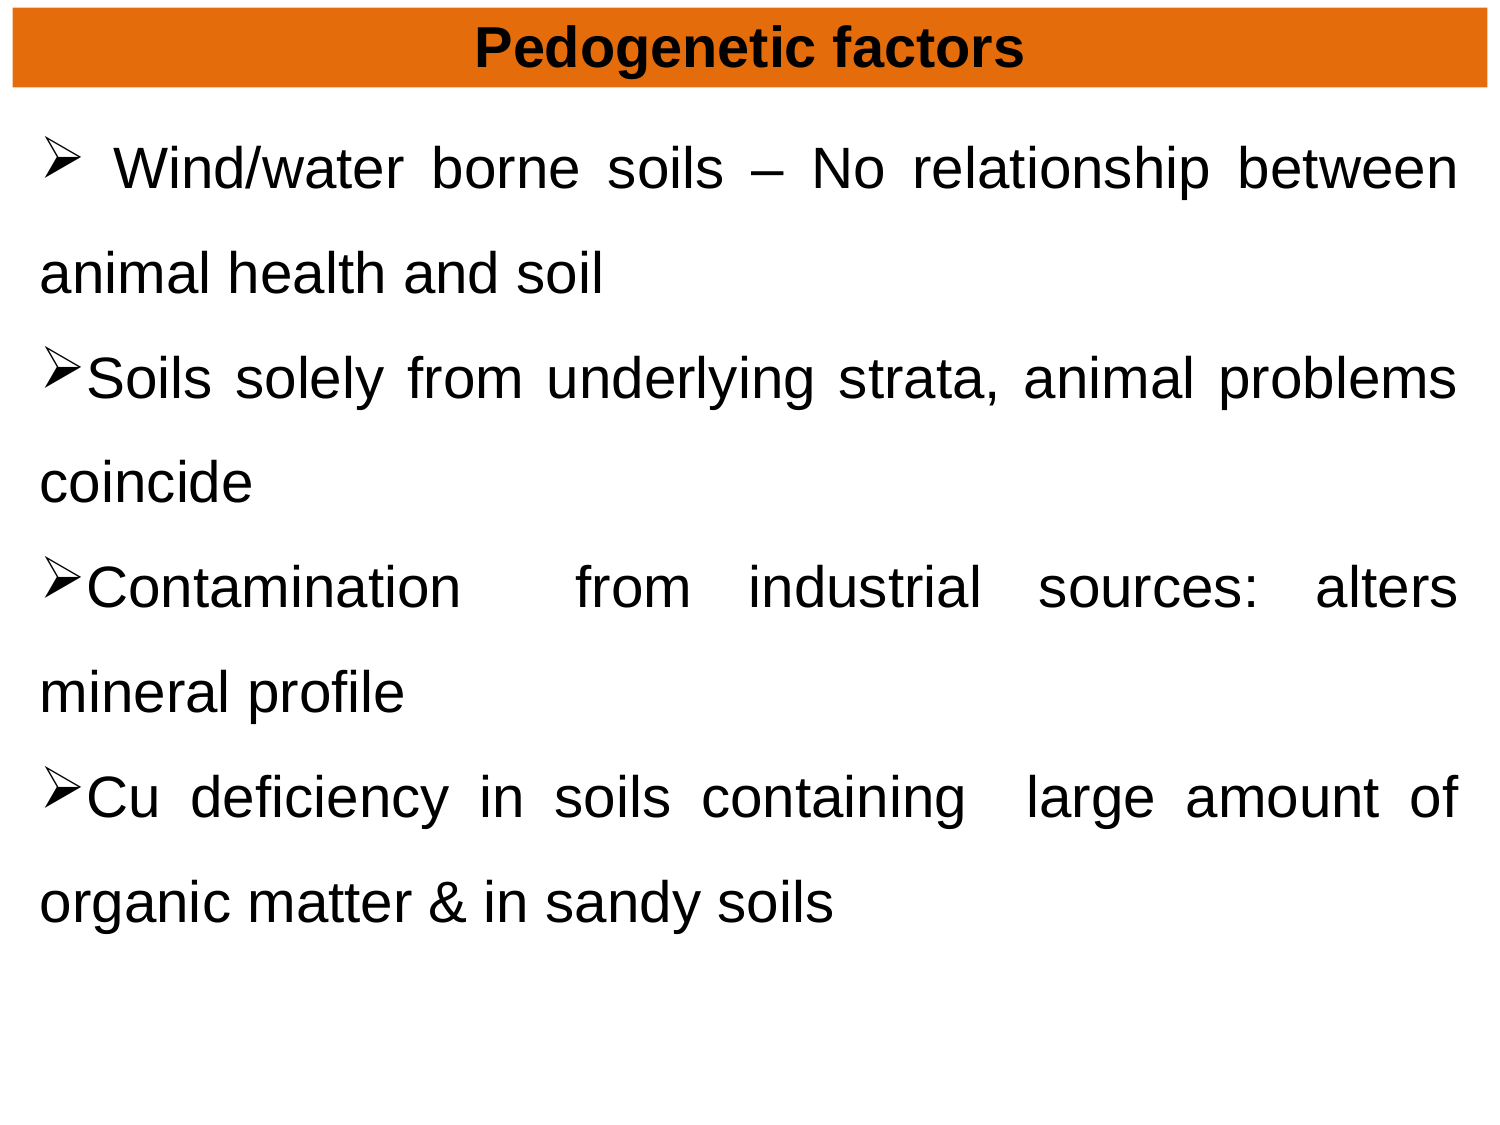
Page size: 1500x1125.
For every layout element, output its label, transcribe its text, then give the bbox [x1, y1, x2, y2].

text_box Wind/water borne soils – No relationship between animal health and soil Soils solely from underlying strata, animal problems coincide Contamination from industrial sources: alters mineral profile Cu deficiency in soils containing large amount of organic matter & in sandy soils [24, 87, 1475, 1082]
title Pedogenetic factors [12, 7, 1488, 88]
